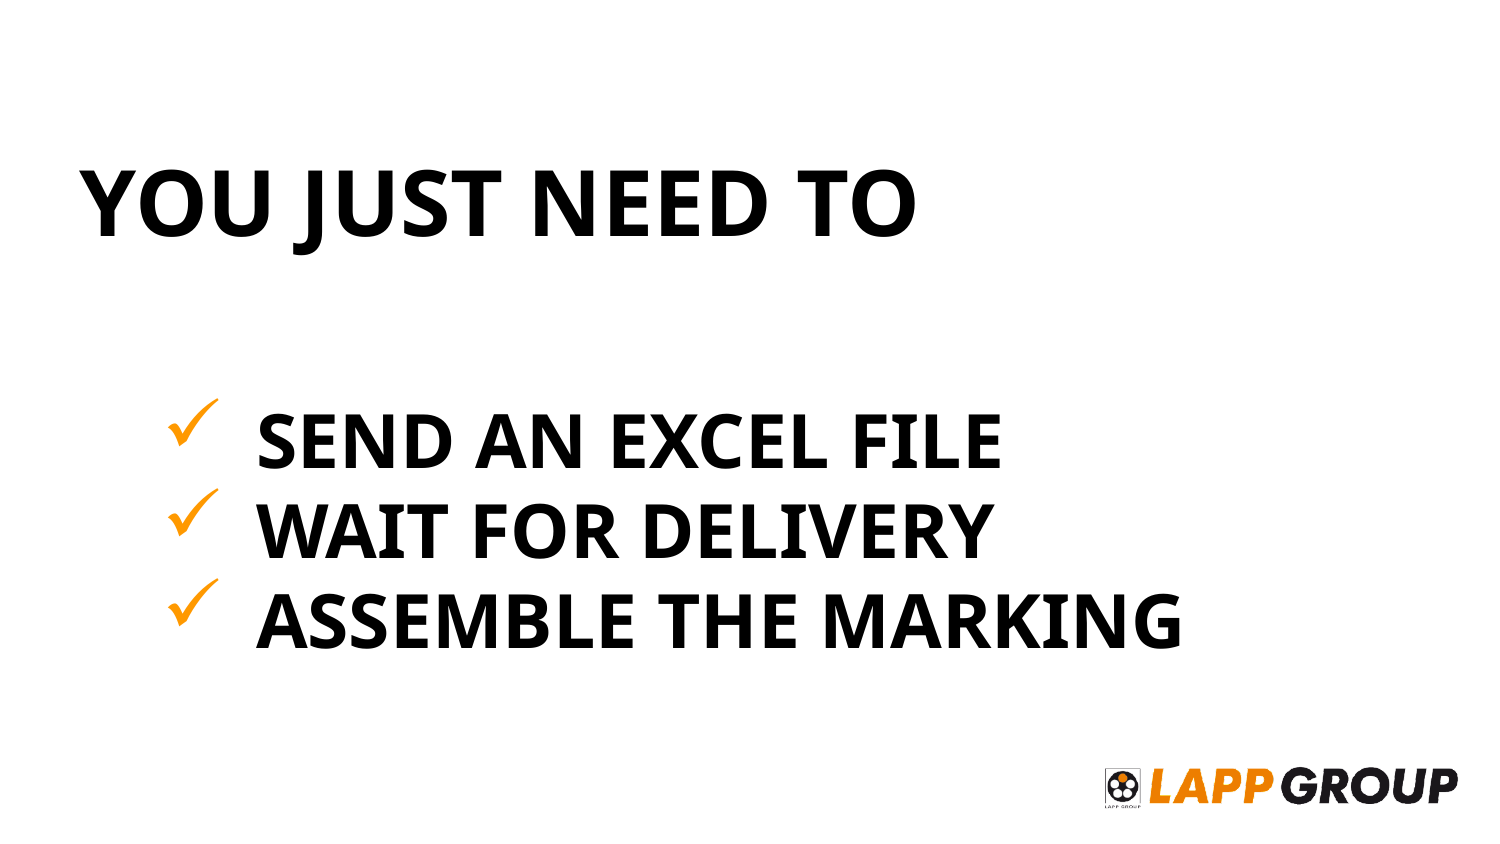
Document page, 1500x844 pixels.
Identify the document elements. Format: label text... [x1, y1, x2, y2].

picture [1104, 765, 1459, 810]
text_box SEND AN EXCEL FILE WAIT FOR DELIVERY ASSEMBLE THE MARKING [147, 386, 1500, 672]
text_box YOU JUST NEED TO [64, 137, 1500, 262]
